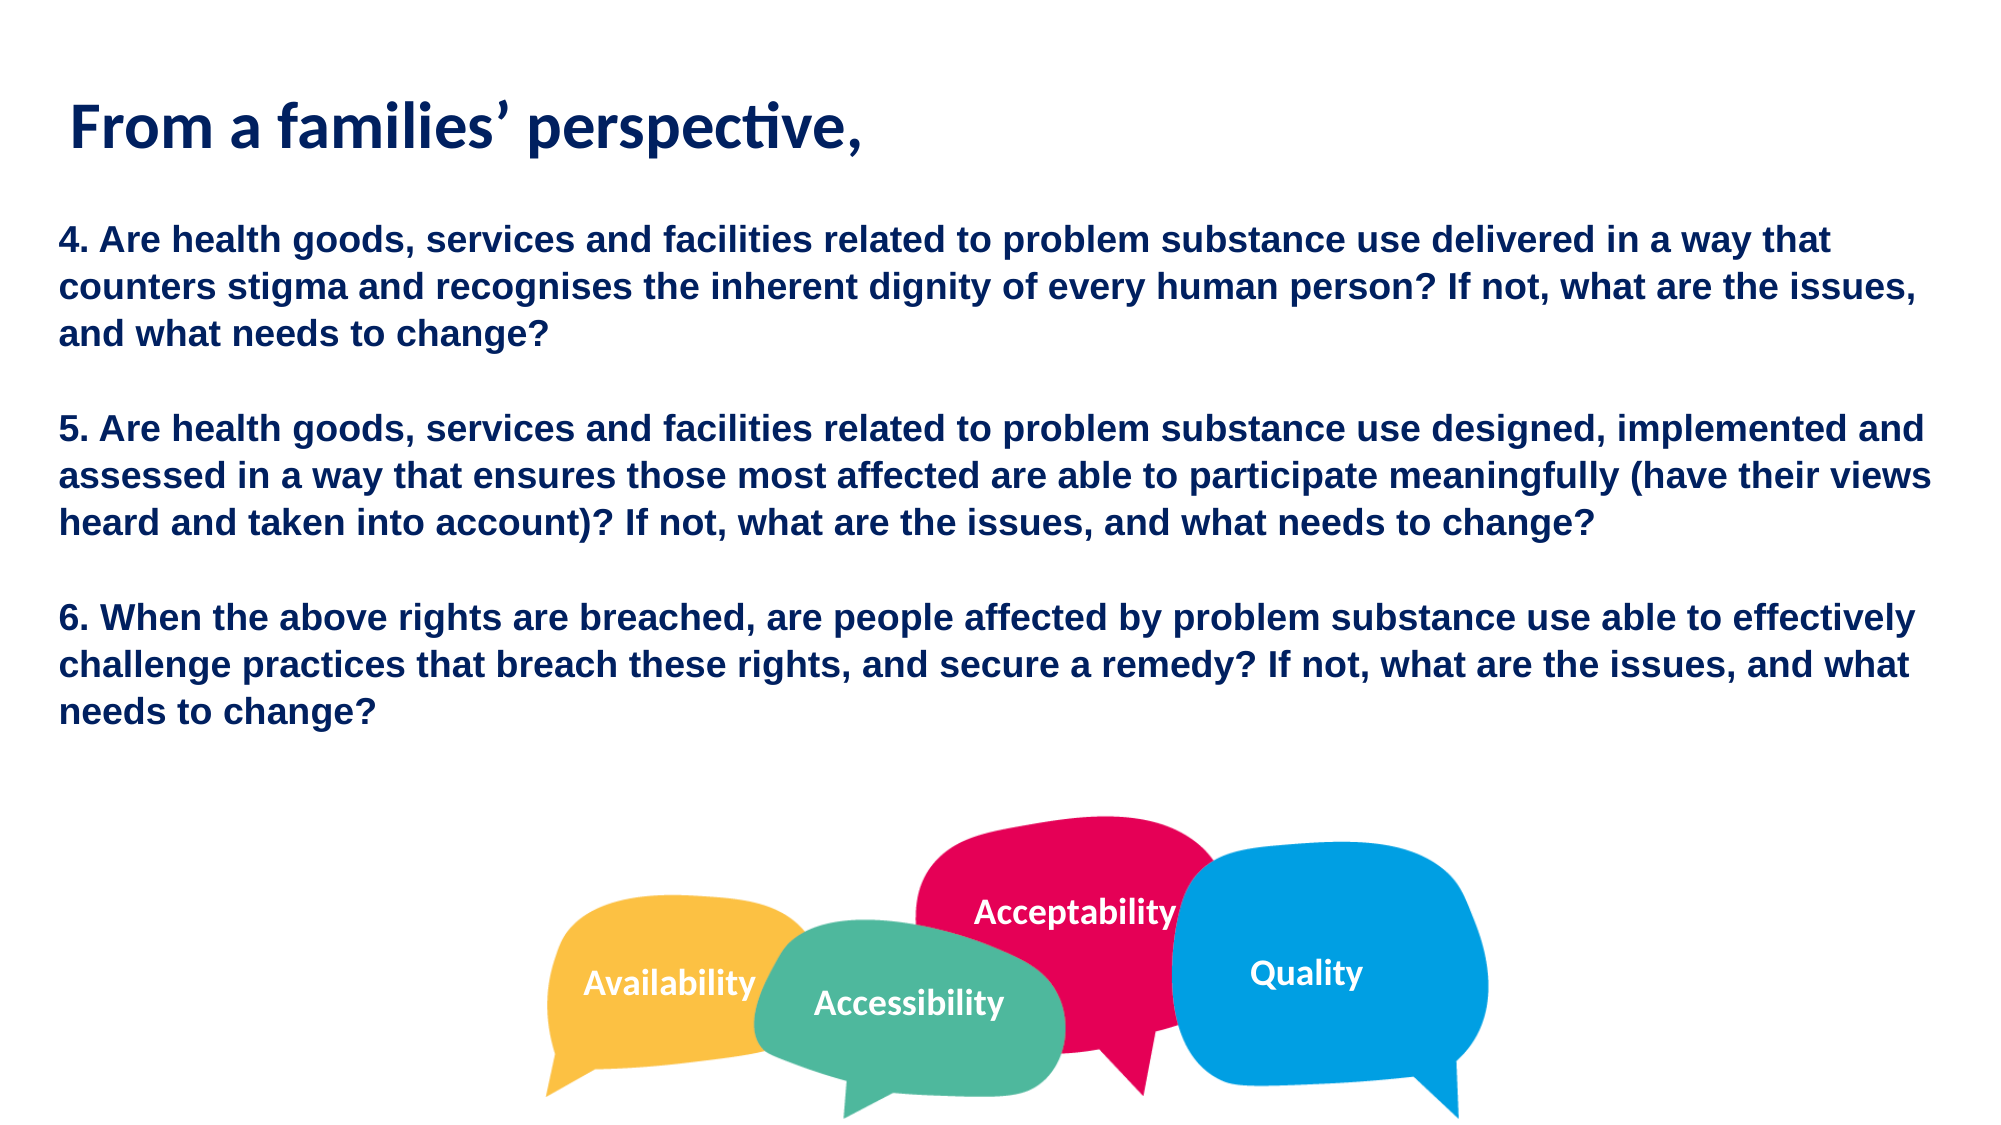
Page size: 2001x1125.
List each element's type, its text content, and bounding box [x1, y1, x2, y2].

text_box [534, 806, 1497, 1125]
text_box 4. Are health goods, services and facilities related to problem substance use delivered in a way that counters stigma and recognises the inherent dignity of every human person? If not, what are the issues, and what needs to change? 5. Are health goods, services and facilities related to problem substance use designed, implemented and assessed in a way that ensures those most affected are able to participate meaningfully (have their views heard and taken into account)? If not, what are the issues, and what needs to change? 6. When the above rights are breached, are people affected by problem substance use able to effectively challenge practices that breach these rights, and secure a remedy? If not, what are the issues, and what needs to change? [43, 159, 1962, 804]
text_box From a families’ perspective, [56, 74, 962, 169]
